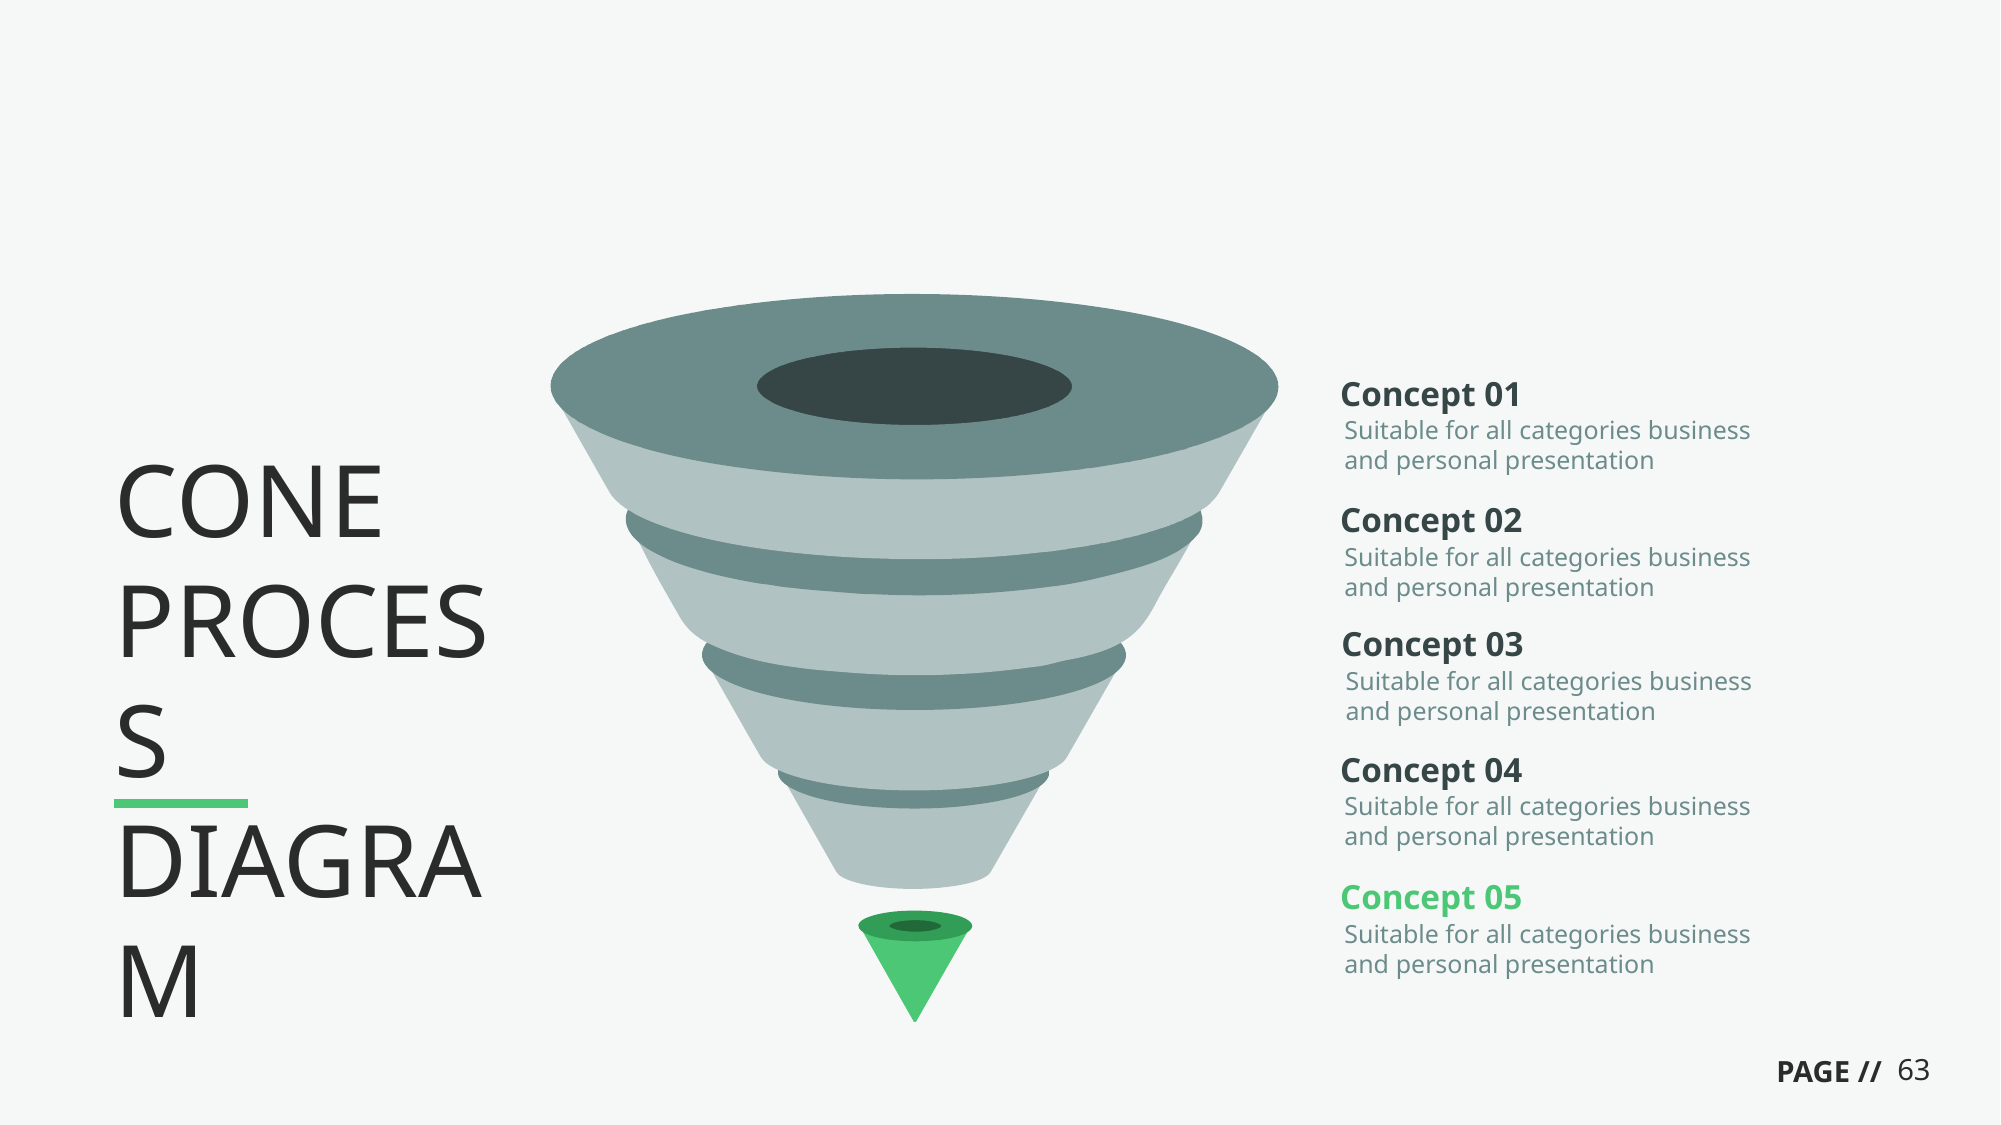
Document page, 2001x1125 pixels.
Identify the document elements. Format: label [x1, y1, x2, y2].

text_box [1329, 365, 1770, 484]
text_box [100, 429, 555, 809]
text_box [1330, 615, 1772, 734]
text_box [1329, 869, 1770, 987]
text_box [550, 293, 1279, 1022]
text_box [1329, 741, 1770, 859]
text_box [1329, 491, 1770, 610]
